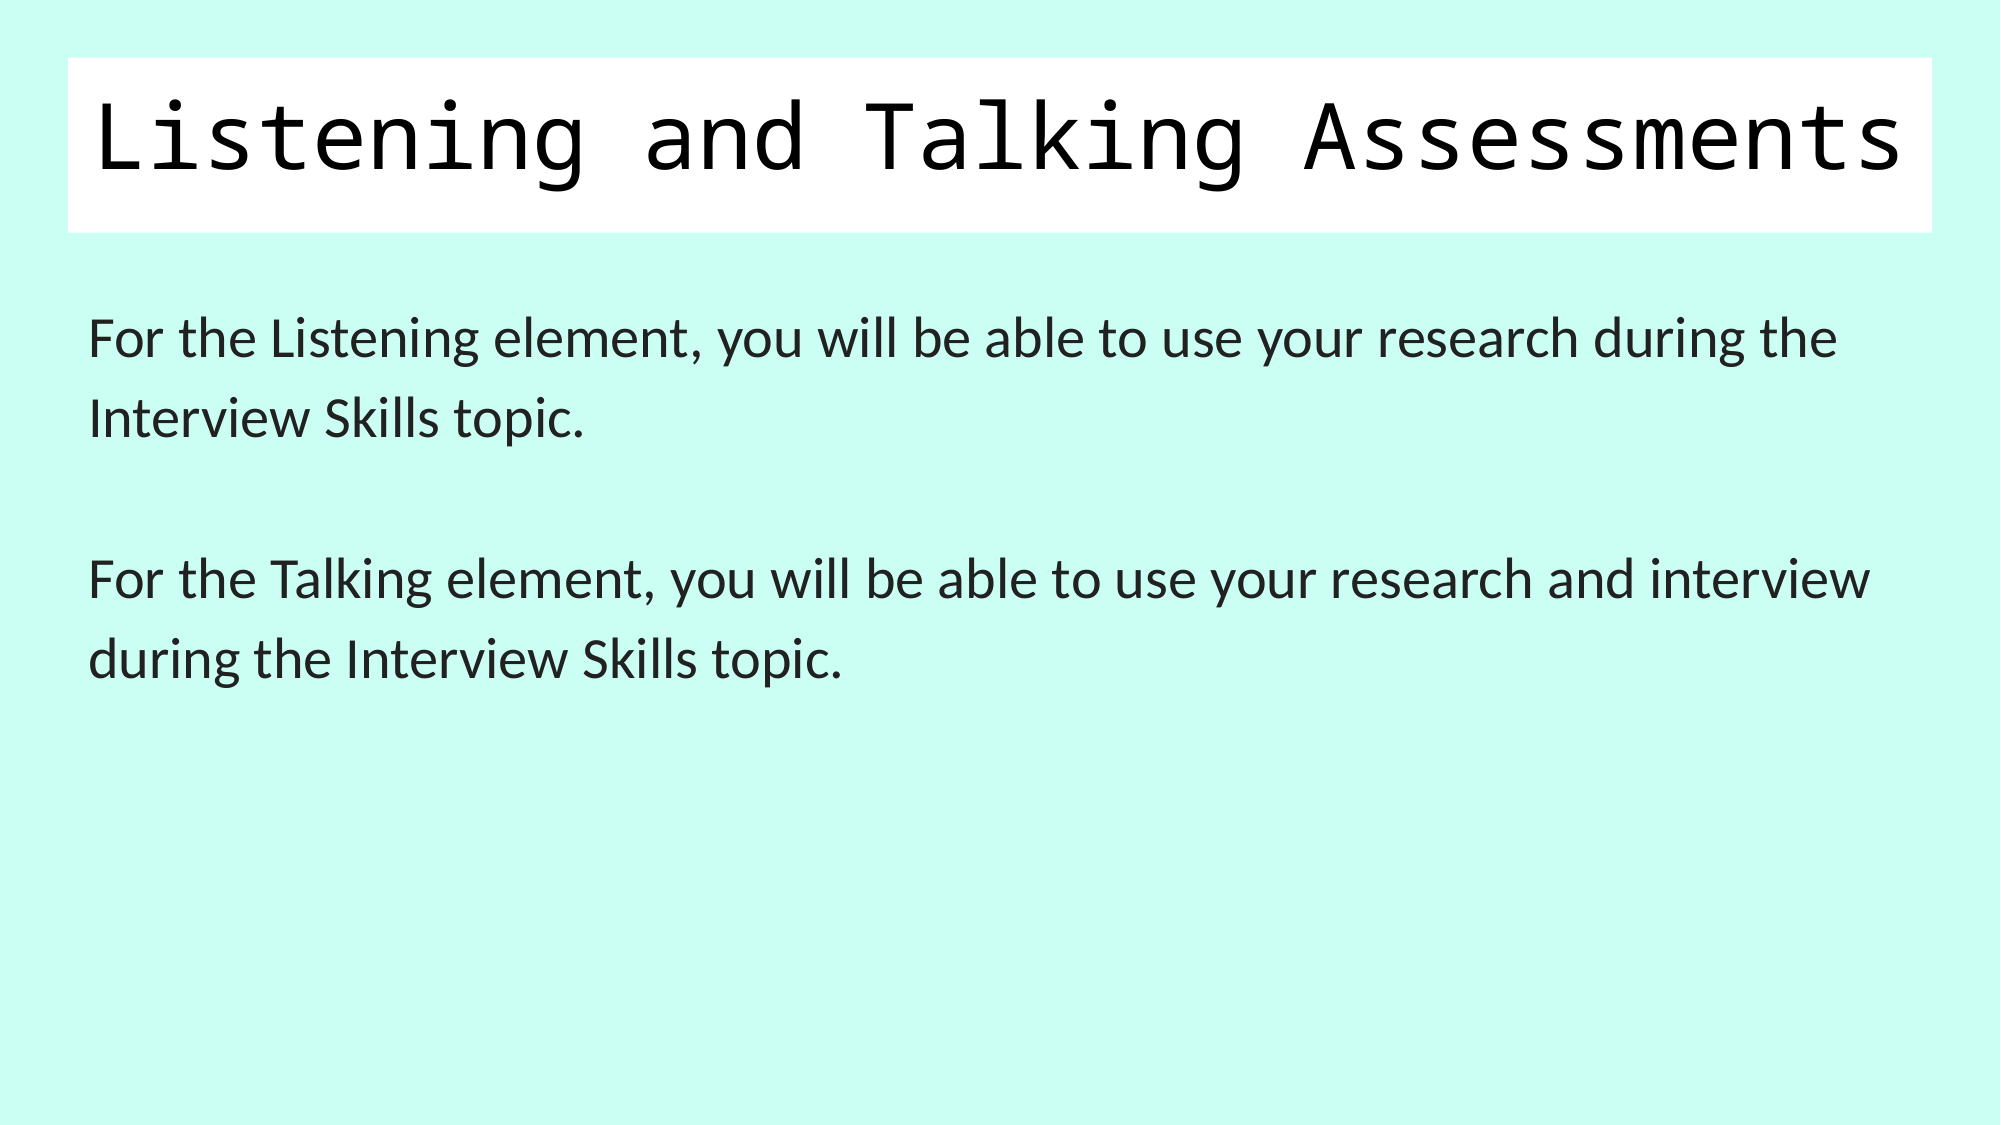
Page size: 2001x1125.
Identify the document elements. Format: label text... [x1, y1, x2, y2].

title Listening and Talking Assessments [68, 57, 1932, 233]
list For the Listening element, you will be able to use your research during the Interview Skills topic. For the Talking element, you will be able to use your research and interview during the Interview Skills topic. [68, 268, 1932, 1081]
